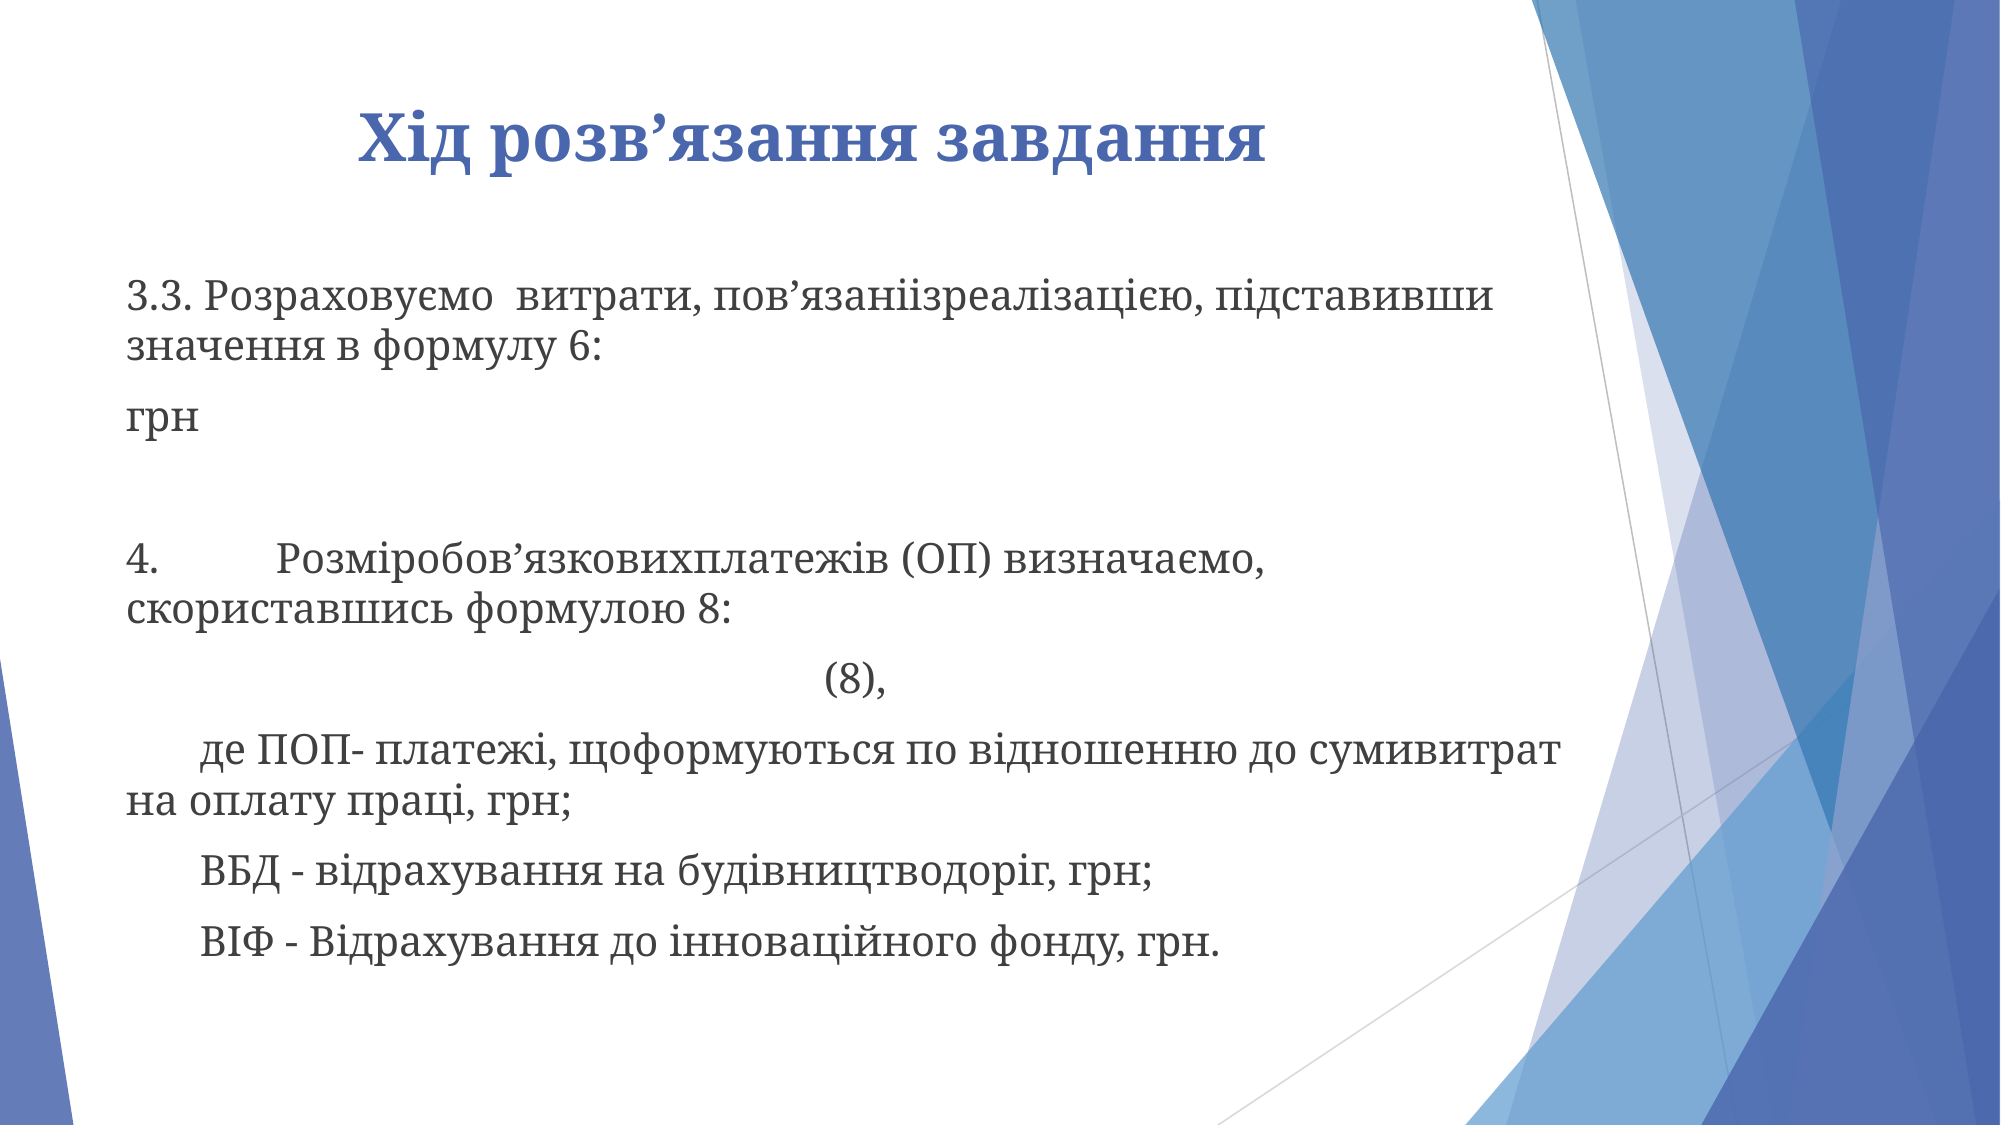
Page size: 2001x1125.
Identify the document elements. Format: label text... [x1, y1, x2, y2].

text_box Хід розв’язання завдання [343, 87, 1331, 188]
